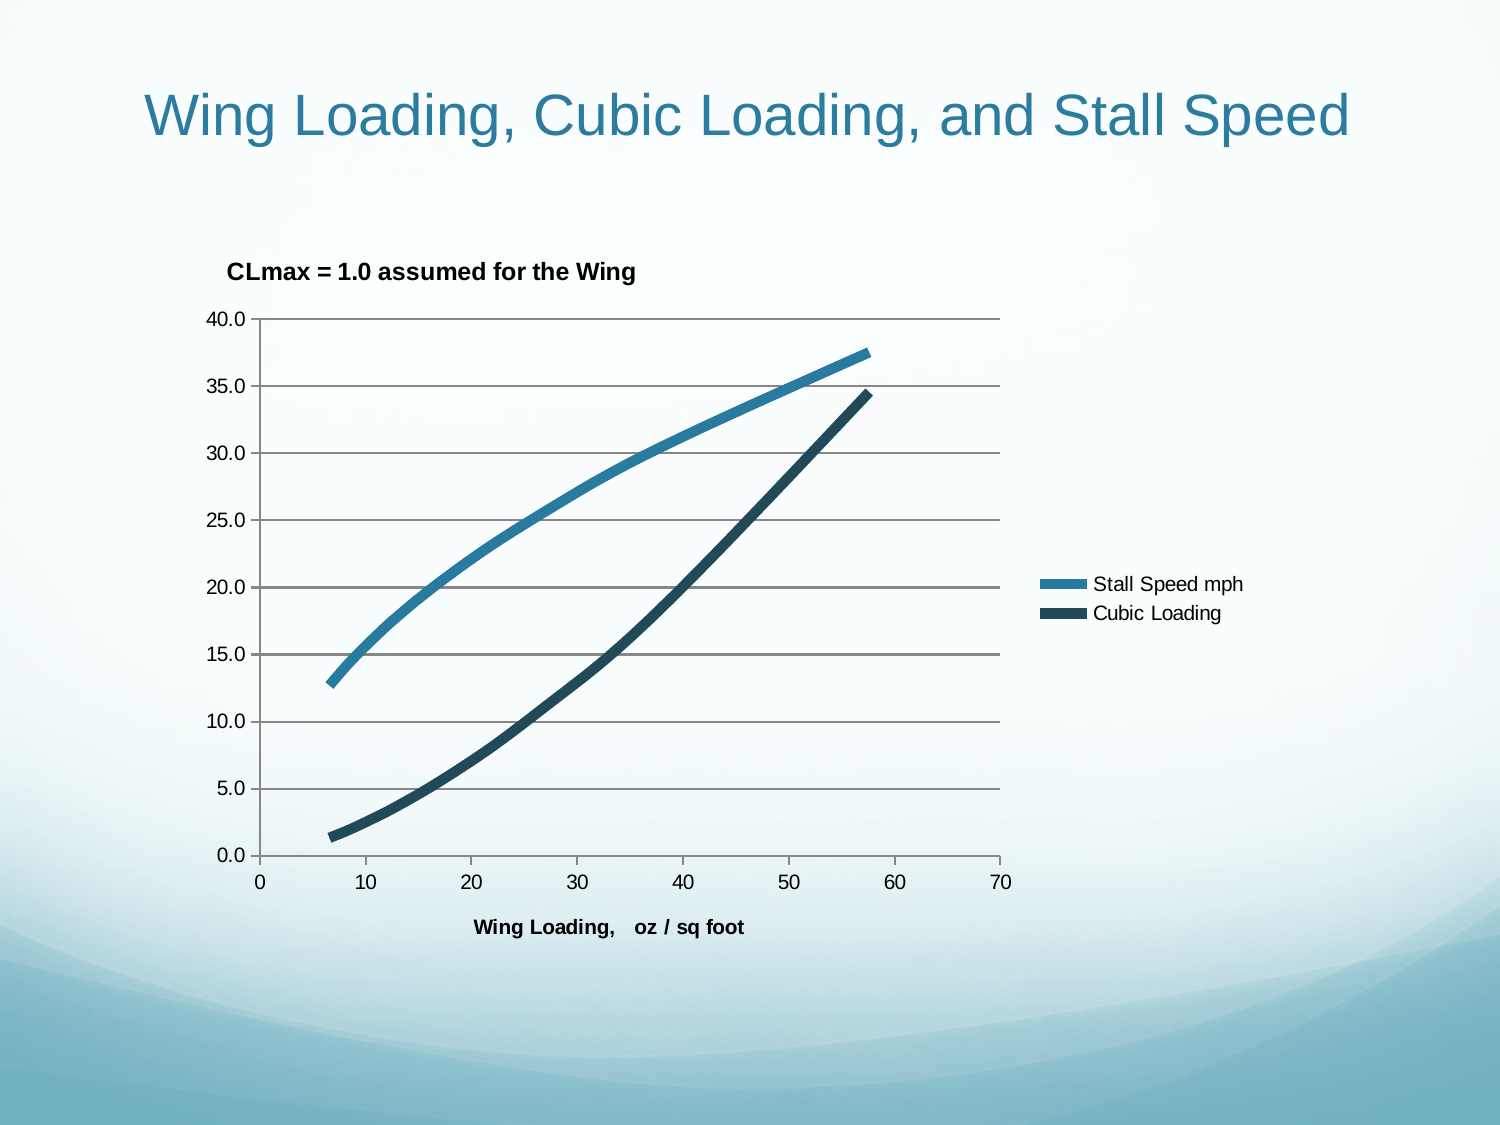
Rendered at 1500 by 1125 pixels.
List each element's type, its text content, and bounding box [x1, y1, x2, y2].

title Wing Loading, Cubic Loading, and Stall Speed [89, 43, 1409, 155]
chart [183, 227, 1263, 971]
